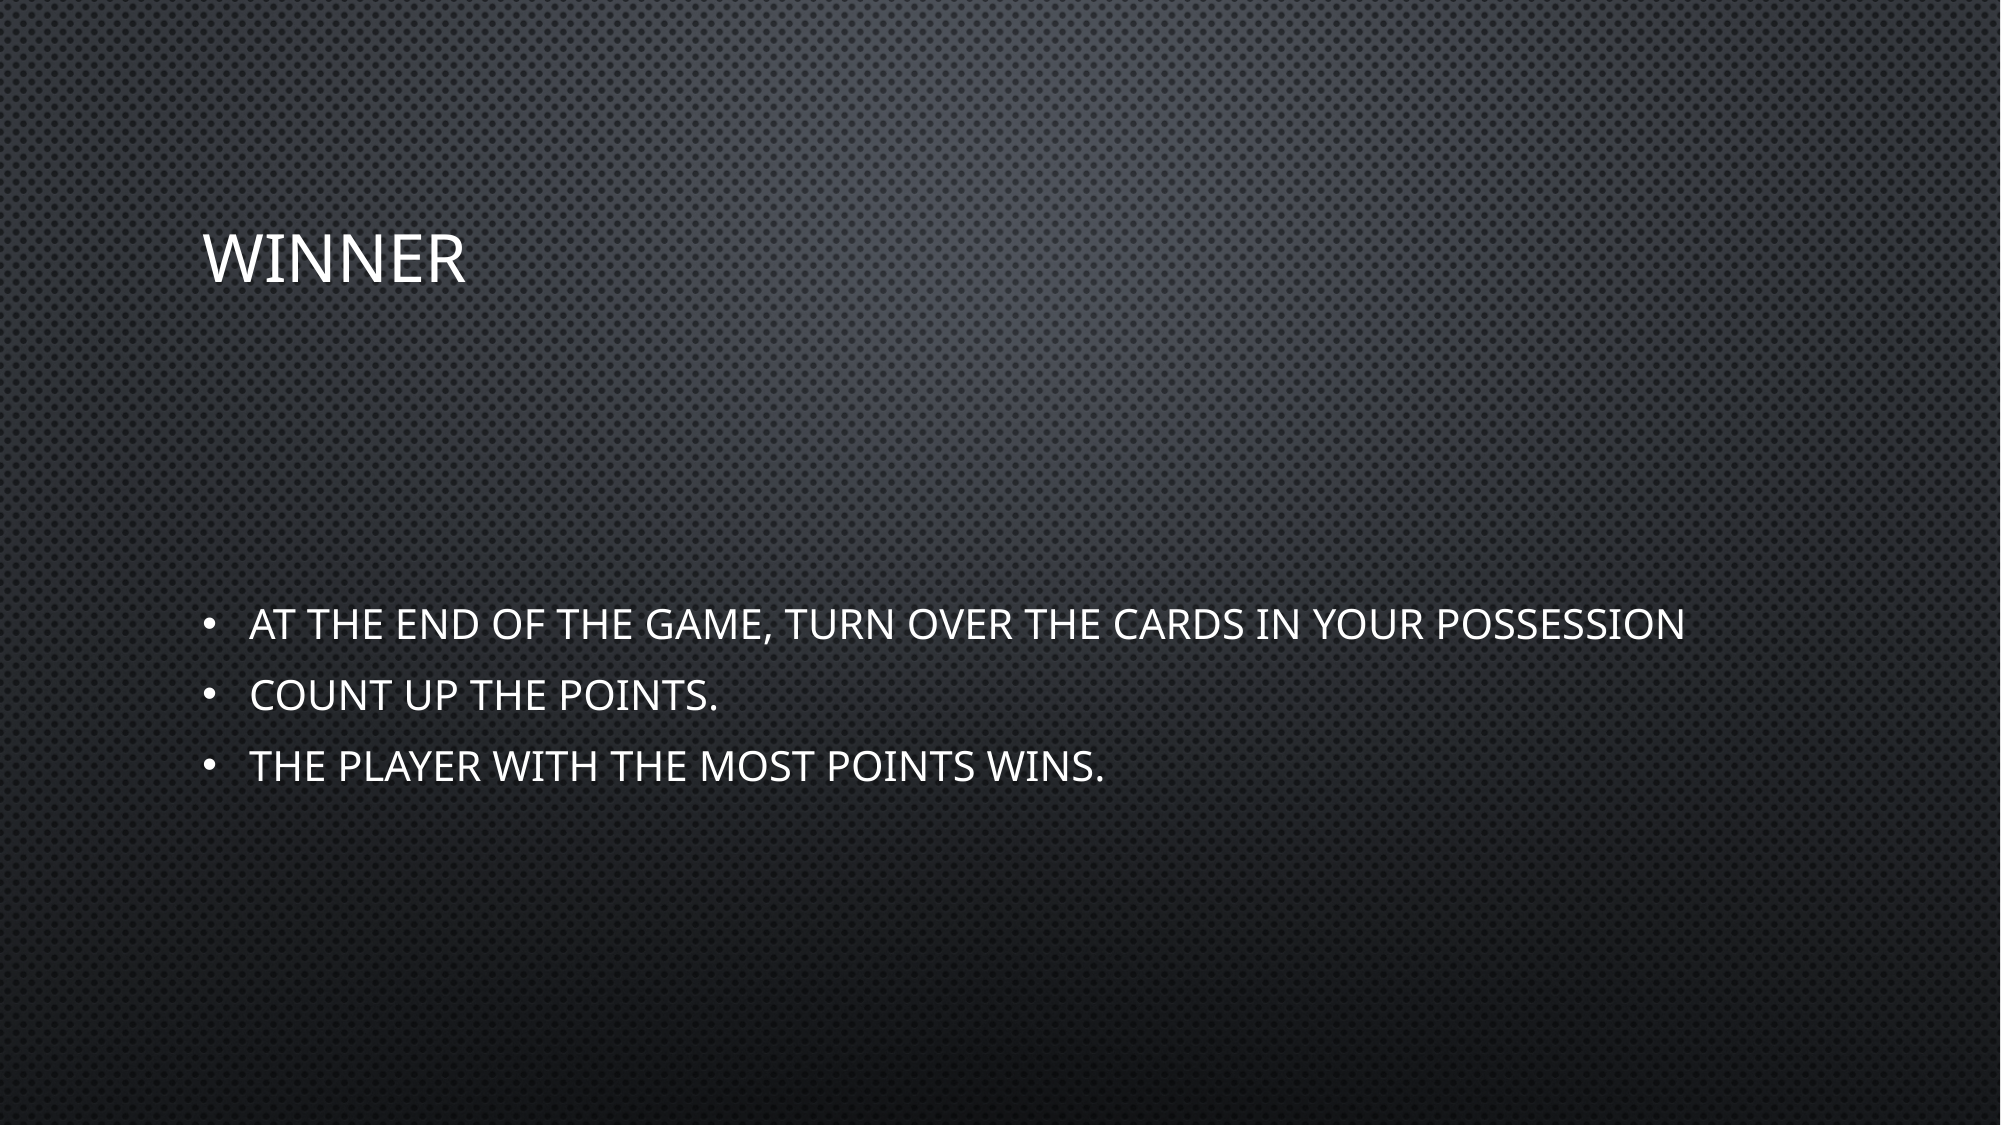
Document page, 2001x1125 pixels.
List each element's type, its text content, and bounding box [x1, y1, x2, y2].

title Winner [187, 99, 1813, 413]
list At the end of the game, turn over the cards in your possession Count up the points. The player with the most points wins. [187, 437, 1813, 950]
